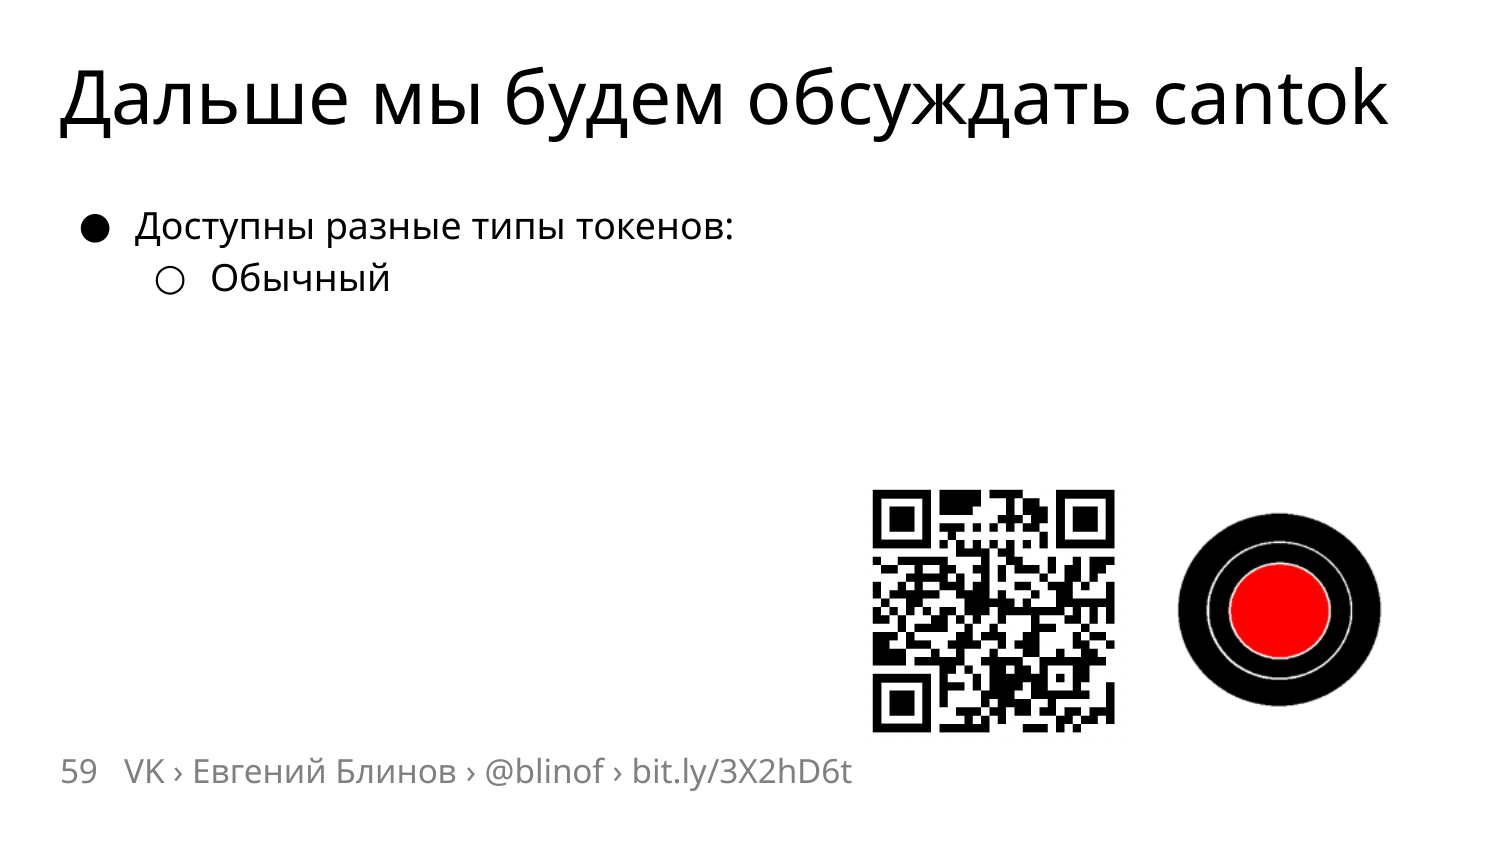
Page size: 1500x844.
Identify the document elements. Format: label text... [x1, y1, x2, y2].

picture [856, 473, 1131, 749]
title Дальше мы будем обсуждать cantok [45, 45, 1455, 158]
list Доступны разные типы токенов: Обычный [45, 180, 1455, 743]
picture [1156, 505, 1415, 717]
